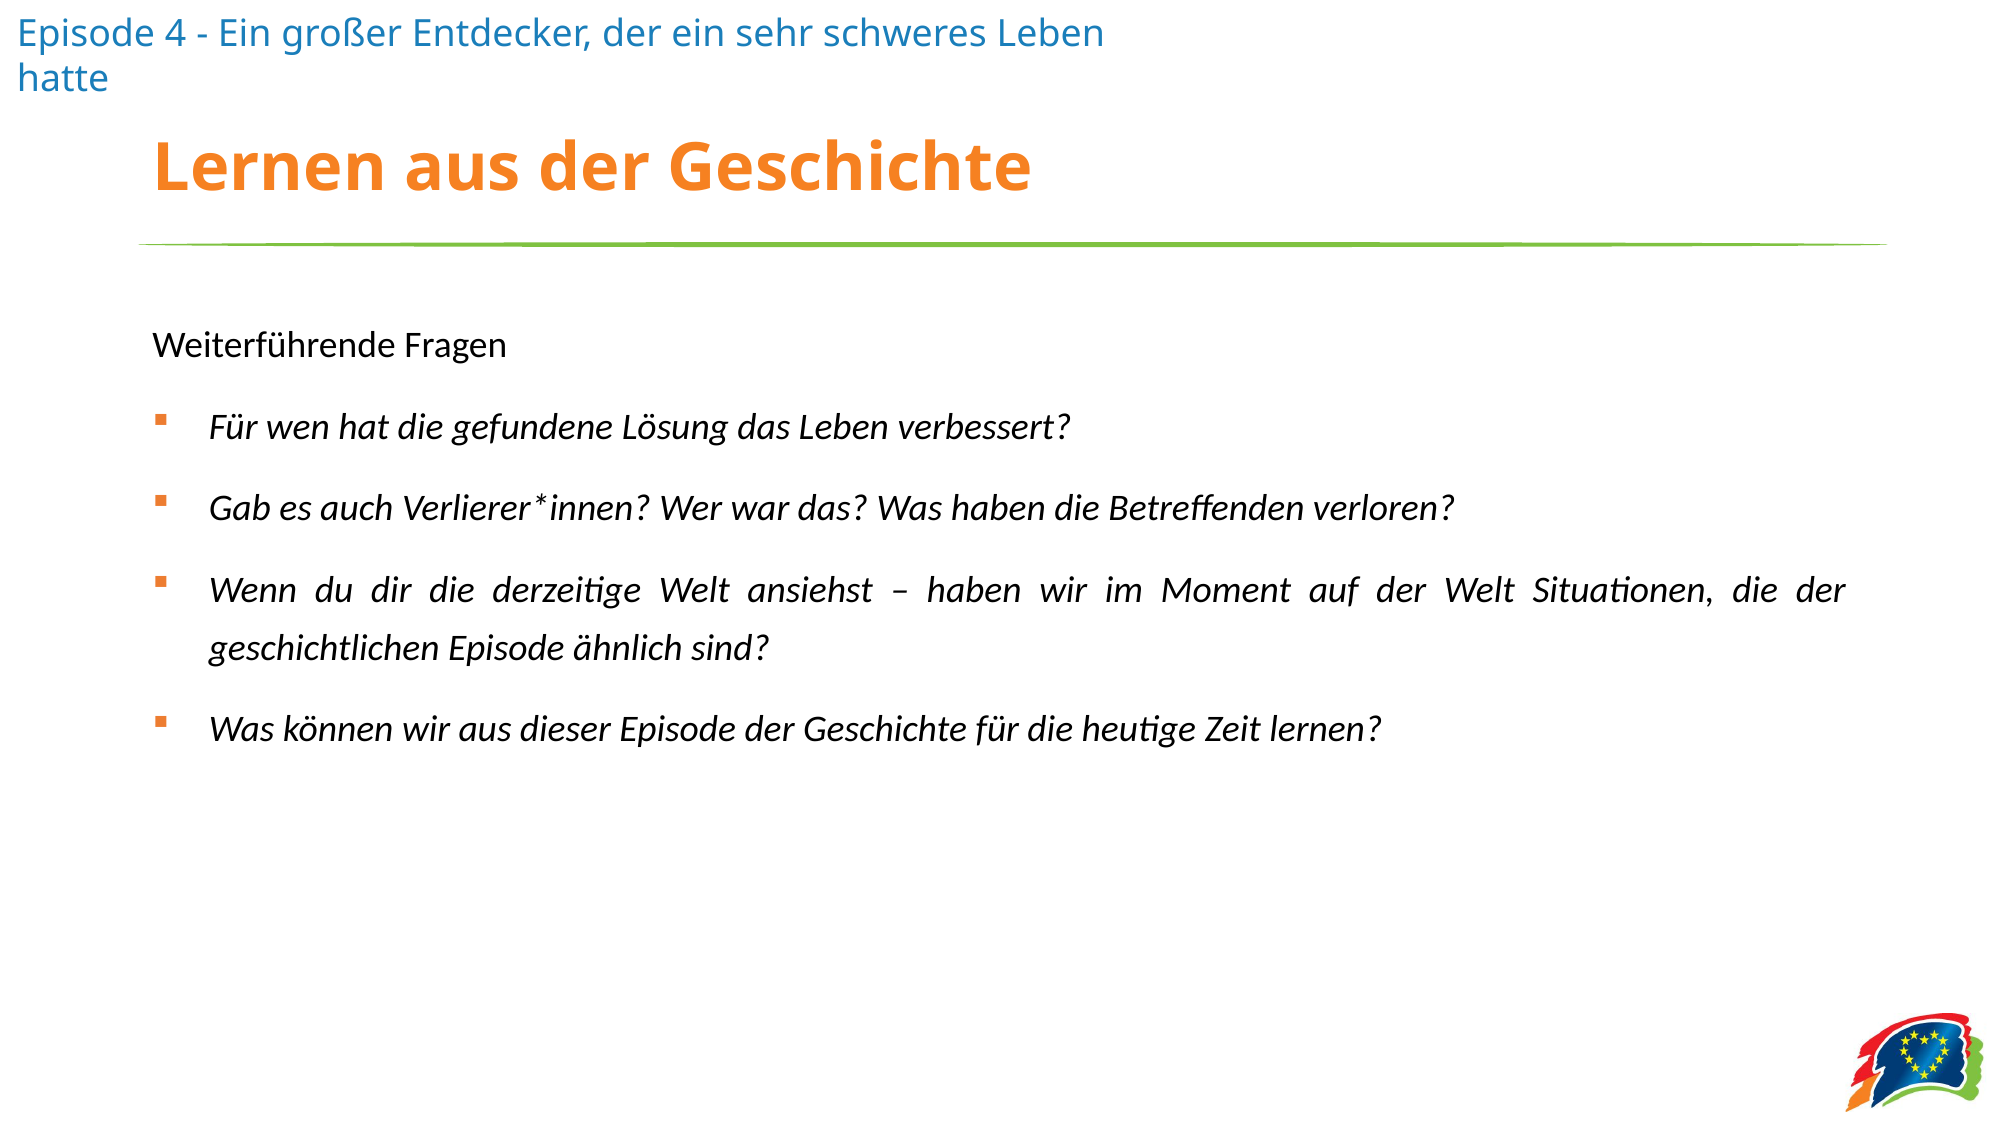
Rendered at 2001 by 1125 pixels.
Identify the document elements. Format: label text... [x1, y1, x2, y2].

list Weiterführende Fragen Für wen hat die gefundene Lösung das Leben verbessert? Gab es auch Verlierer*innen? Wer war das? Was haben die Betreffenden verloren? Wenn du dir die derzeitige Welt ansiehst – haben wir im Moment auf der Welt Situationen, die der geschichtlichen Episode ähnlich sind? Was können wir aus dieser Episode der Geschichte für die heutige Zeit lernen? [137, 299, 1863, 1014]
title Lernen aus der Geschichte [137, 59, 1863, 278]
picture [1845, 1013, 1987, 1112]
